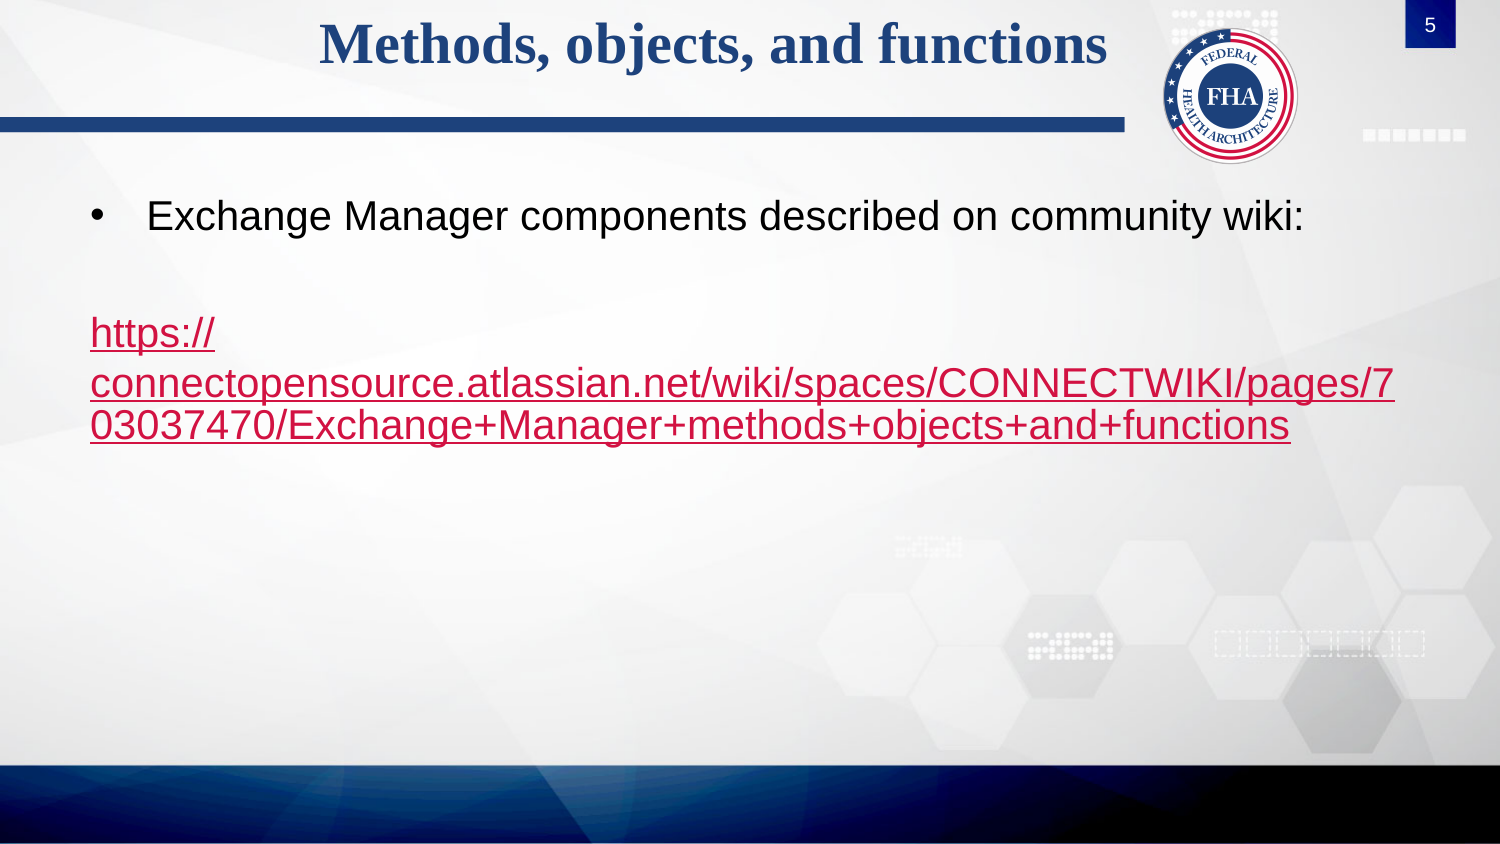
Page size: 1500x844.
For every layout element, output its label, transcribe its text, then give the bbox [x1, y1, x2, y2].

list Exchange Manager components described on community wiki: https://connectopensource.atlassian.net/wiki/spaces/CONNECTWIKI/pages/703037470/Exchange+Manager+methods+objects+and+functions [75, 181, 1425, 744]
picture [0, 0, 1500, 844]
slide_number 5 [1400, 1, 1460, 48]
title Methods, objects, and functions [75, 33, 1125, 118]
